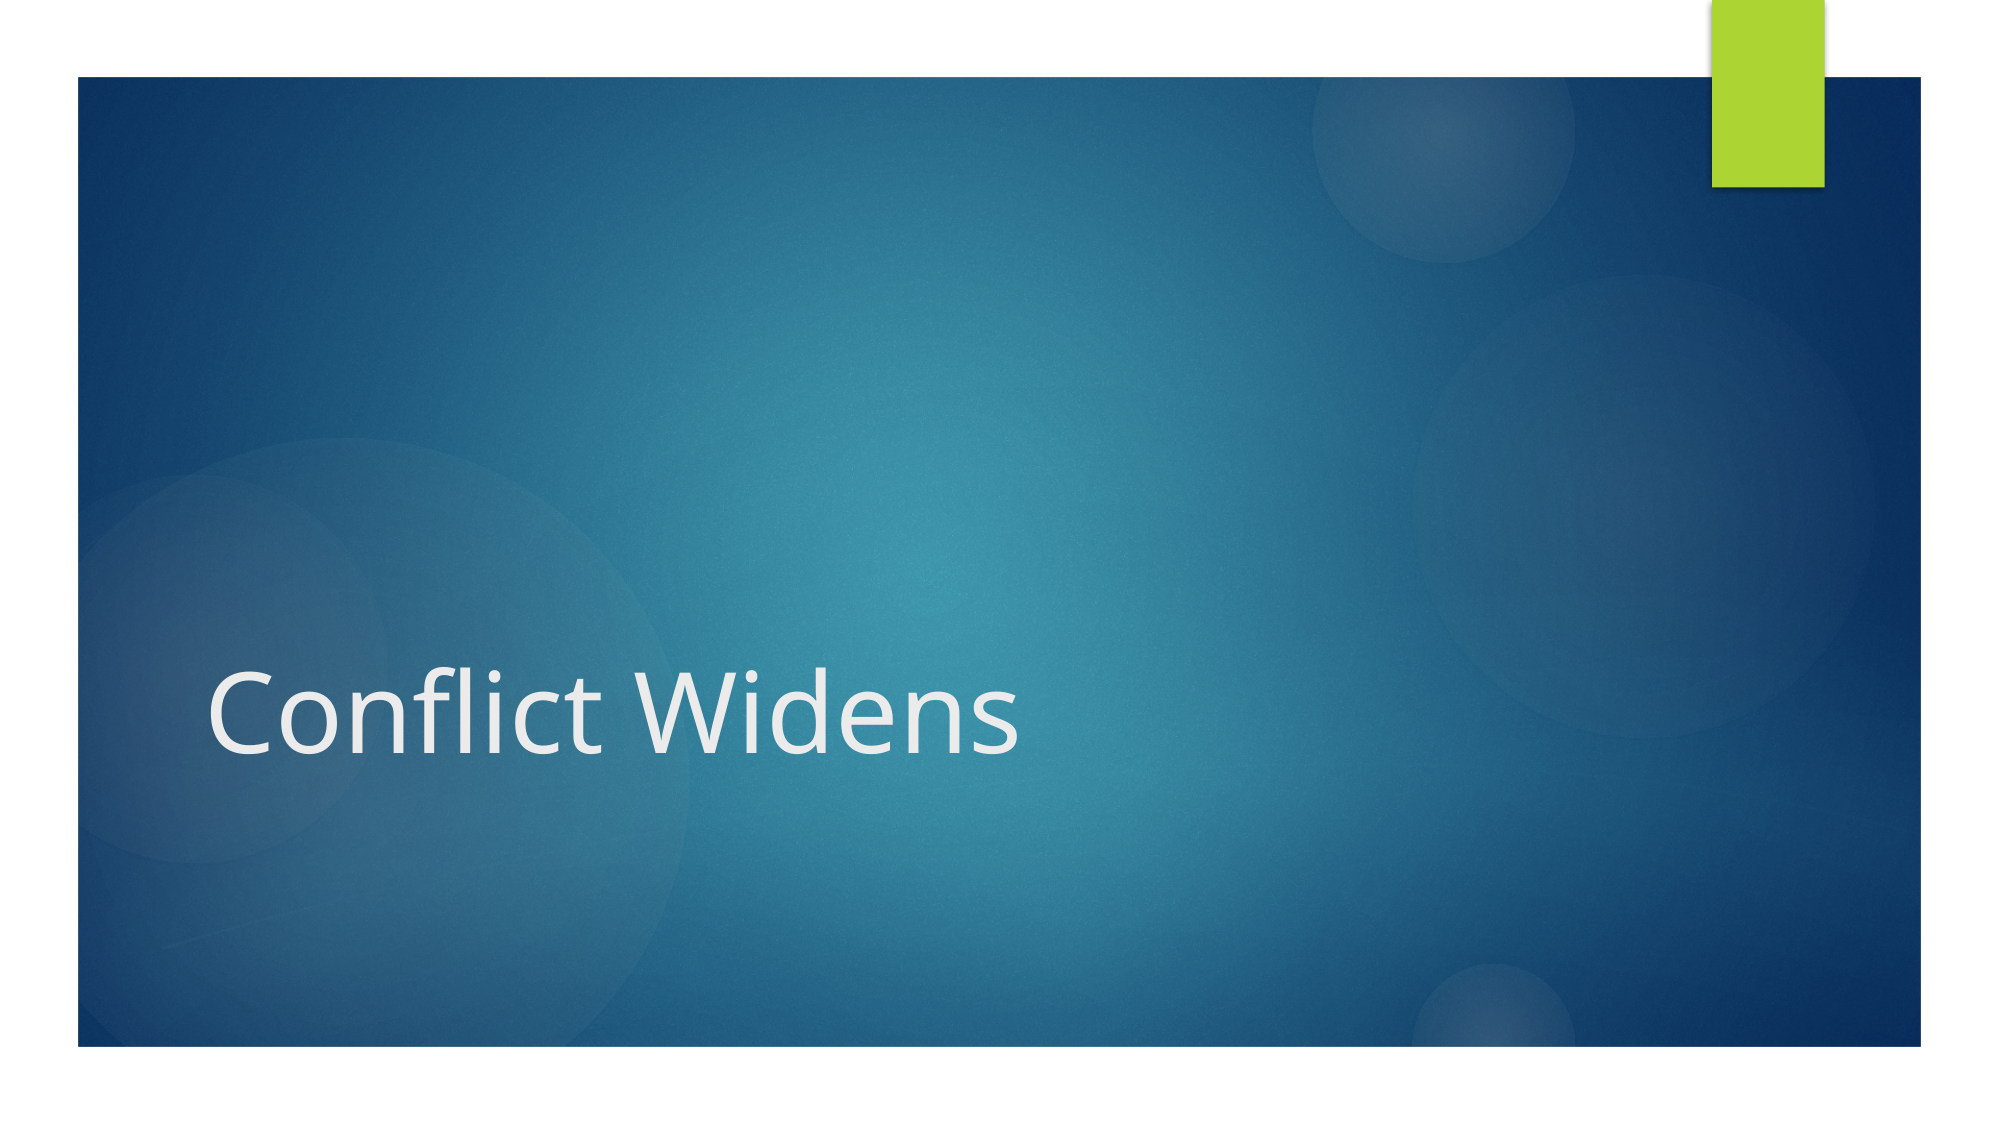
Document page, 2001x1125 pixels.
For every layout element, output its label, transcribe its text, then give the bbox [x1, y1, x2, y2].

title Conflict Widens [189, 344, 1638, 784]
